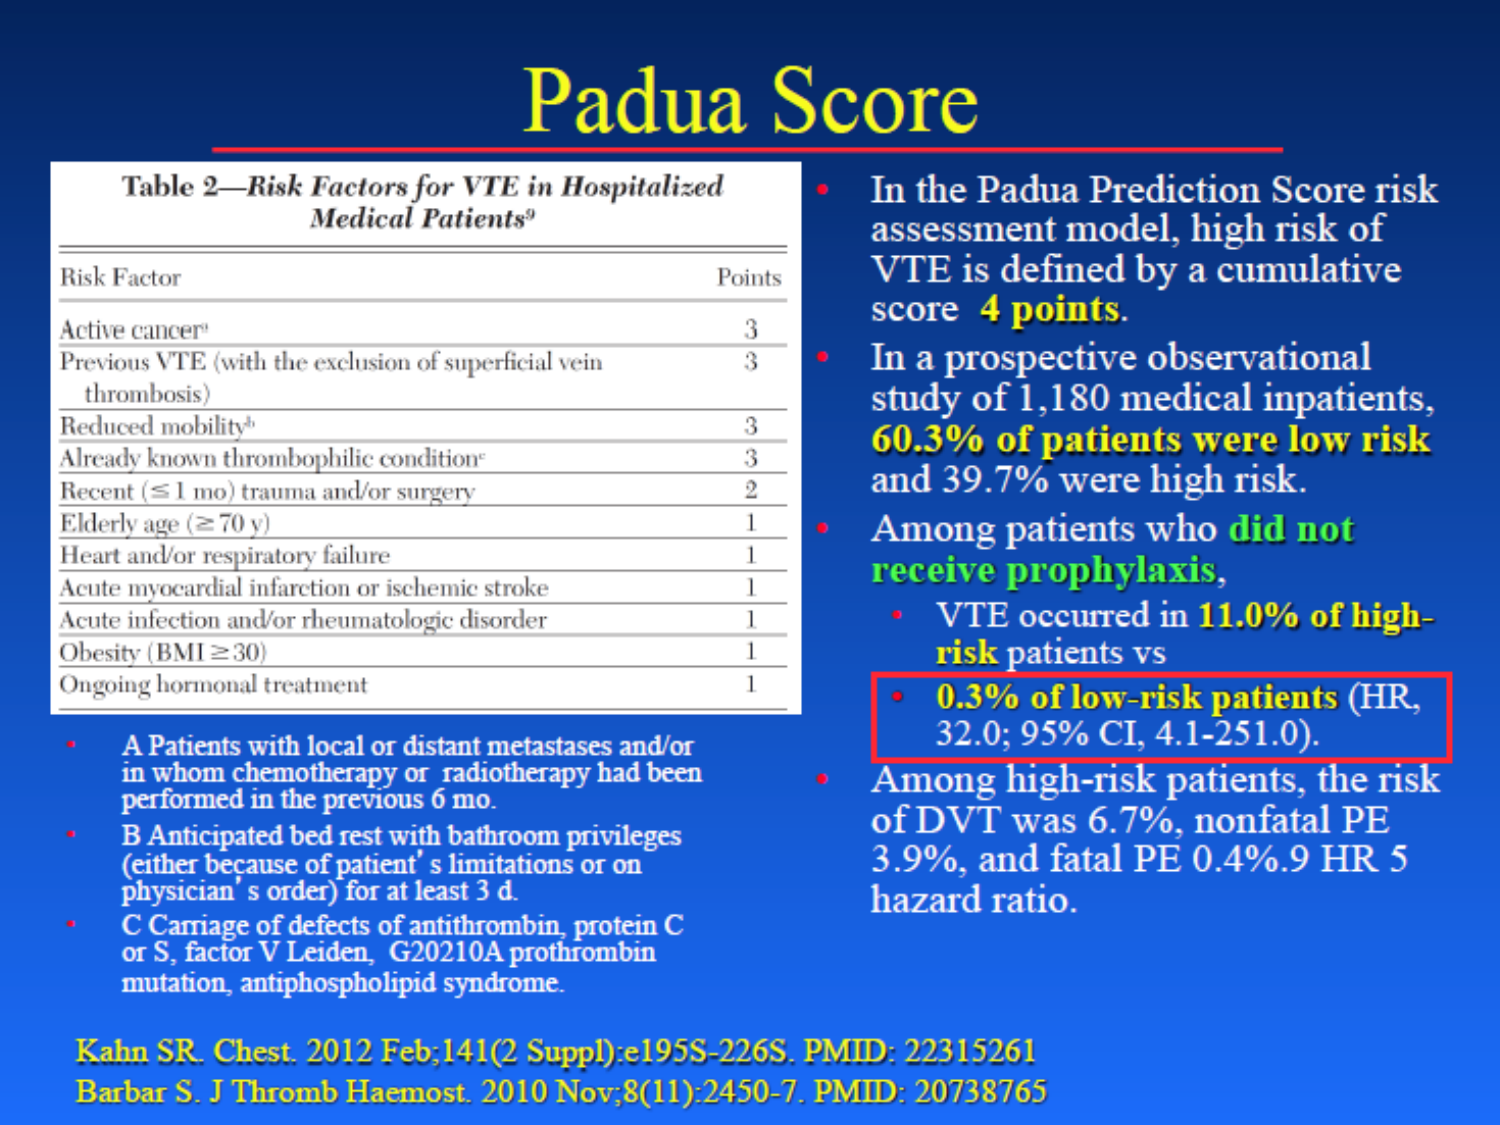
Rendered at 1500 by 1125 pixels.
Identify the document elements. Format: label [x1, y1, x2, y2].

list [0, 0, 1500, 1125]
